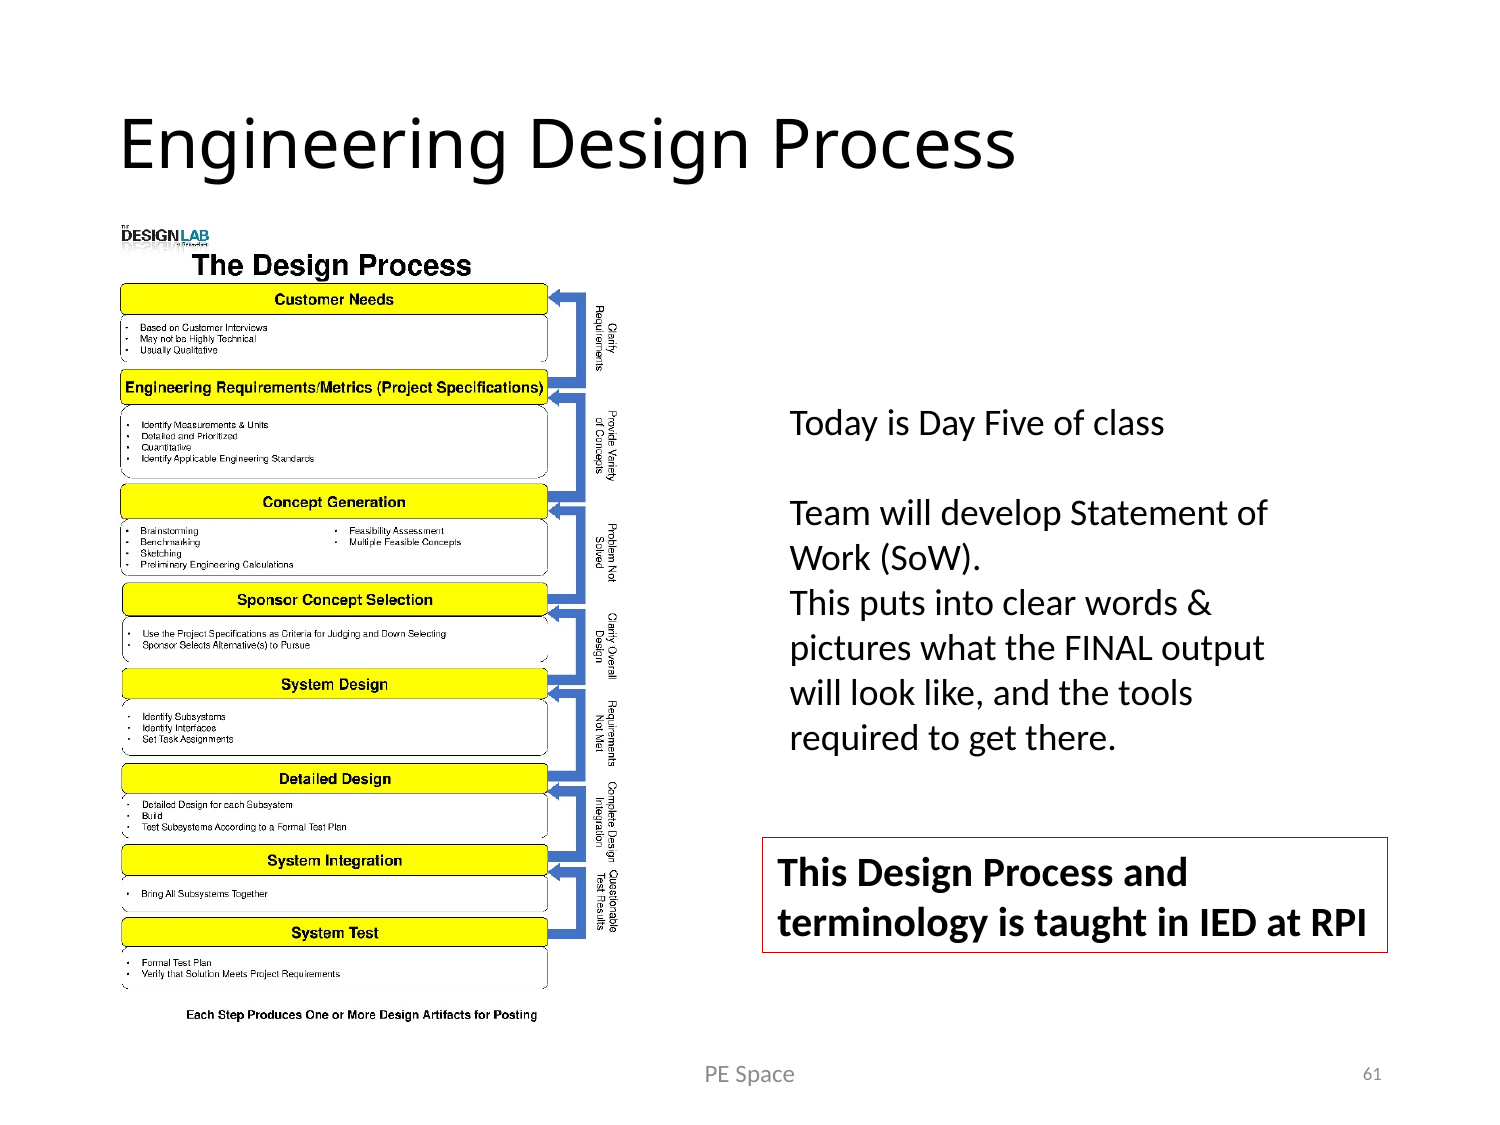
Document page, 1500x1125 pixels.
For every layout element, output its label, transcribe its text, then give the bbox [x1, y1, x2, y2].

title Engineering Design Process [103, 37, 1397, 255]
text_box This Design Process and terminology is taught in IED at RPI [762, 837, 1388, 953]
slide_number 61 [1059, 1042, 1397, 1103]
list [79, 186, 655, 1049]
text_box Today is Day Five of class Team will develop Statement of Work (SoW). This puts into clear words & pictures what the FINAL output will look like, and the tools required to get there. [774, 390, 1300, 766]
footer PE Space [496, 1042, 1004, 1103]
